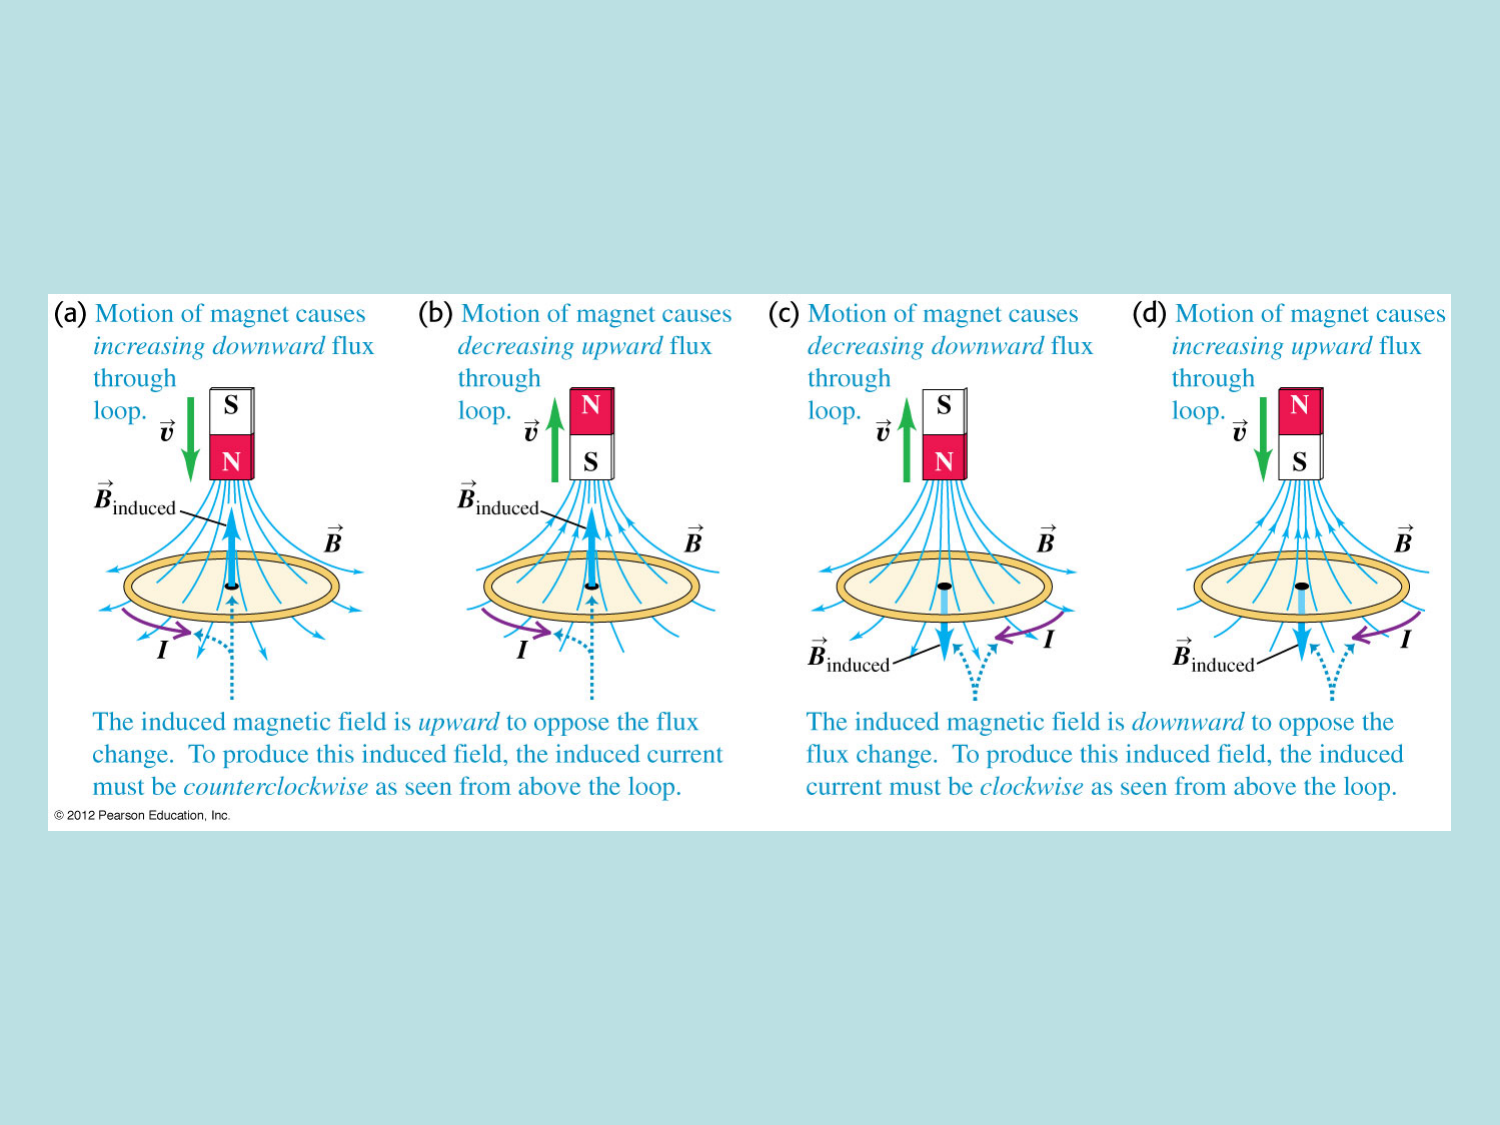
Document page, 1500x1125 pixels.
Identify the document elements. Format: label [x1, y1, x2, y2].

picture [48, 294, 1452, 831]
